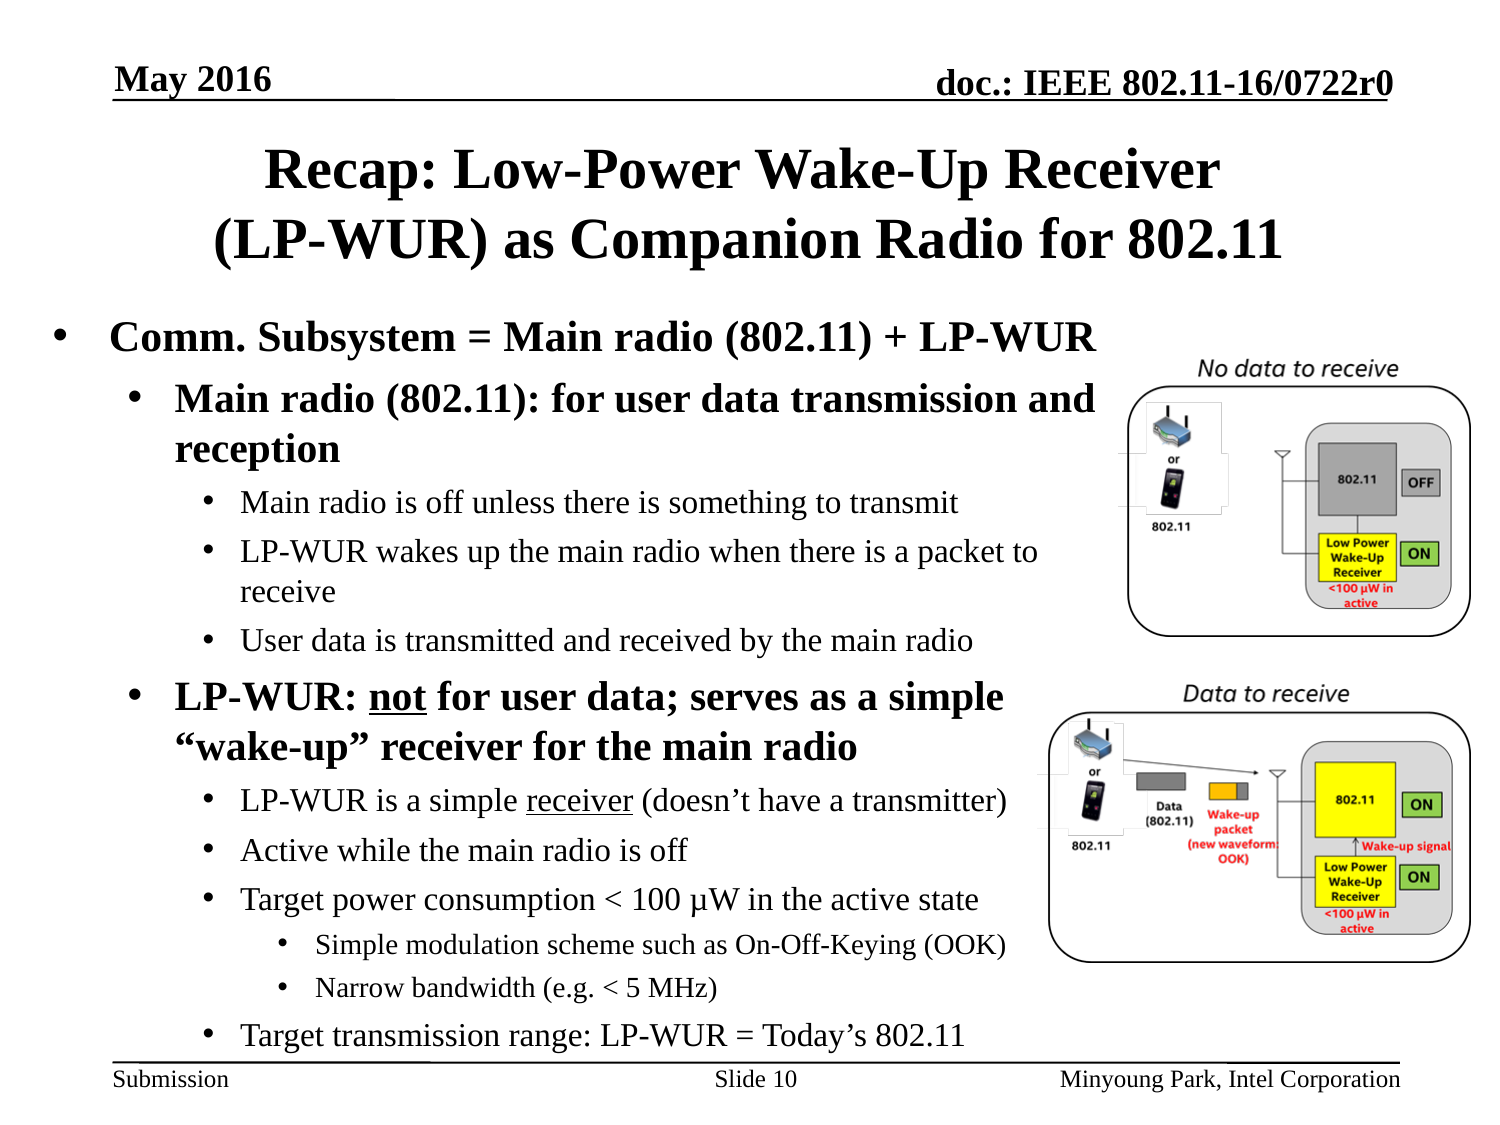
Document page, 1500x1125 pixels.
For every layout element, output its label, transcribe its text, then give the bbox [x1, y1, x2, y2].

list Comm. Subsystem = Main radio (802.11) + LP-WUR Main radio (802.11): for user data transmission and reception Main radio is off unless there is something to transmit LP-WUR wakes up the main radio when there is a packet to receive User data is transmitted and received by the main radio LP-WUR: not for user data; serves as a simple “wake-up” receiver for the main radio LP-WUR is a simple receiver (doesn’t have a transmitter) Active while the main radio is off Target power consumption < 100 µW in the active state Simple modulation scheme such as On-Off-Keying (OOK) Narrow bandwidth (e.g. < 5 MHz) Target transmission range: LP-WUR = Today’s 802.11 [37, 299, 1151, 1123]
picture [1118, 346, 1471, 637]
title Recap: Low-Power Wake-Up Receiver (LP-WUR) as Companion Radio for 802.11 [112, 112, 1388, 288]
picture [1037, 671, 1471, 963]
slide_number Slide 10 [712, 1061, 800, 1123]
footer Minyoung Park, Intel Corporation [878, 1061, 1402, 1093]
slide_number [114, 54, 423, 100]
